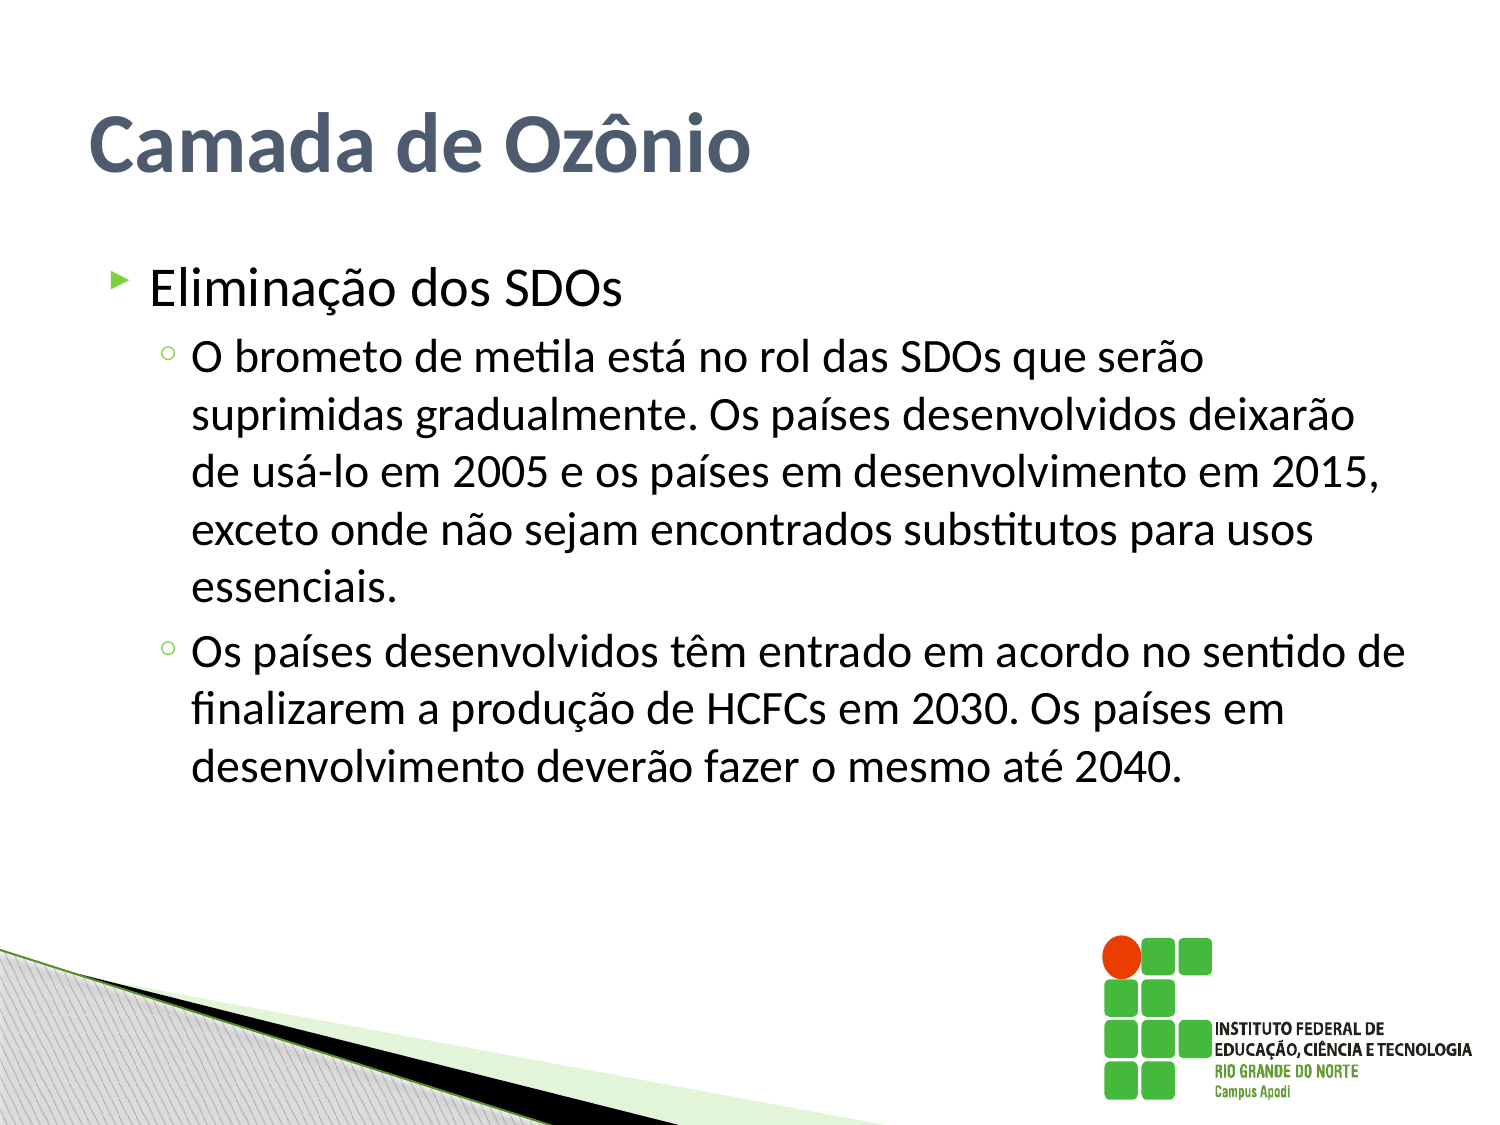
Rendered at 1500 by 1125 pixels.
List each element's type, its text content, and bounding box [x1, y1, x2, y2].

list Eliminação dos SDOs O brometo de metila está no rol das SDOs que serão suprimidas gradualmente. Os países desenvolvidos deixarão de usá-lo em 2005 e os países em desenvolvimento em 2015, exceto onde não sejam encontrados substitutos para usos essenciais. Os países desenvolvidos têm entrado em acordo no sentido de finalizarem a produção de HCFCs em 2030. Os países em desenvolvimento deverão fazer o mesmo até 2040. [75, 243, 1425, 986]
title Camada de Ozônio [75, 45, 1425, 233]
